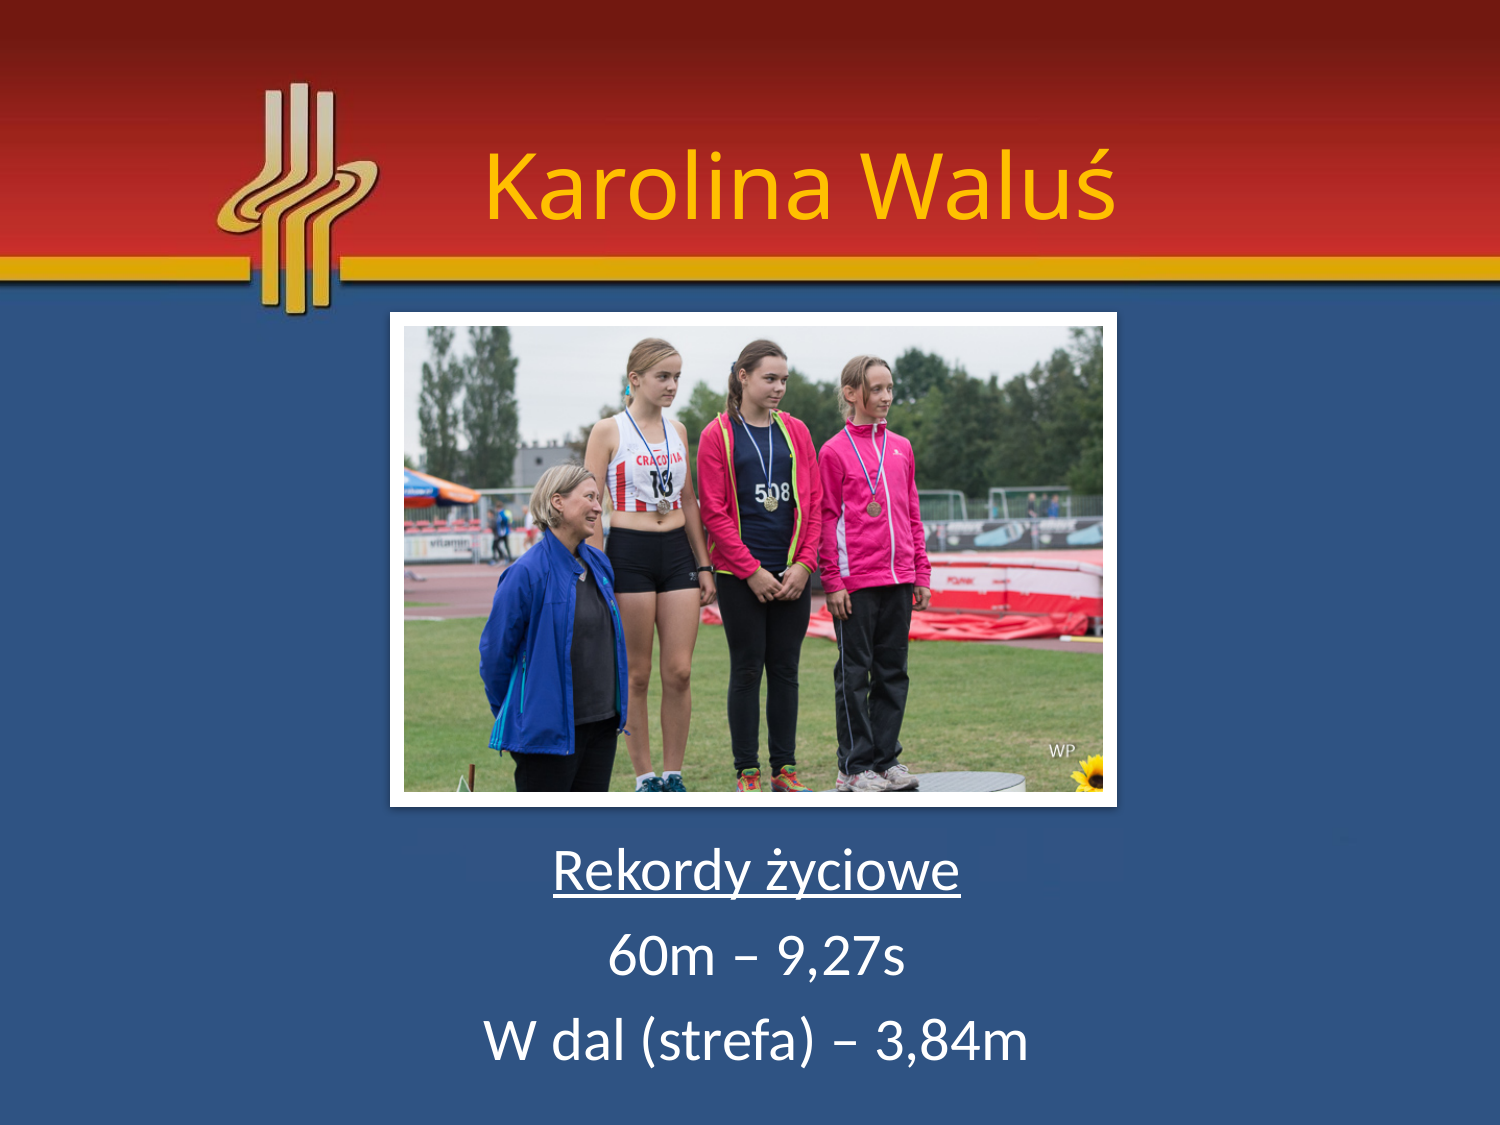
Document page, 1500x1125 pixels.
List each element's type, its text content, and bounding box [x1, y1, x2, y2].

title Karolina Waluś [386, 117, 1214, 248]
text_box Rekordy życiowe 60m – 9,27s W dal (strefa) – 3,84m [373, 822, 1141, 1083]
picture [0, 0, 1500, 1125]
